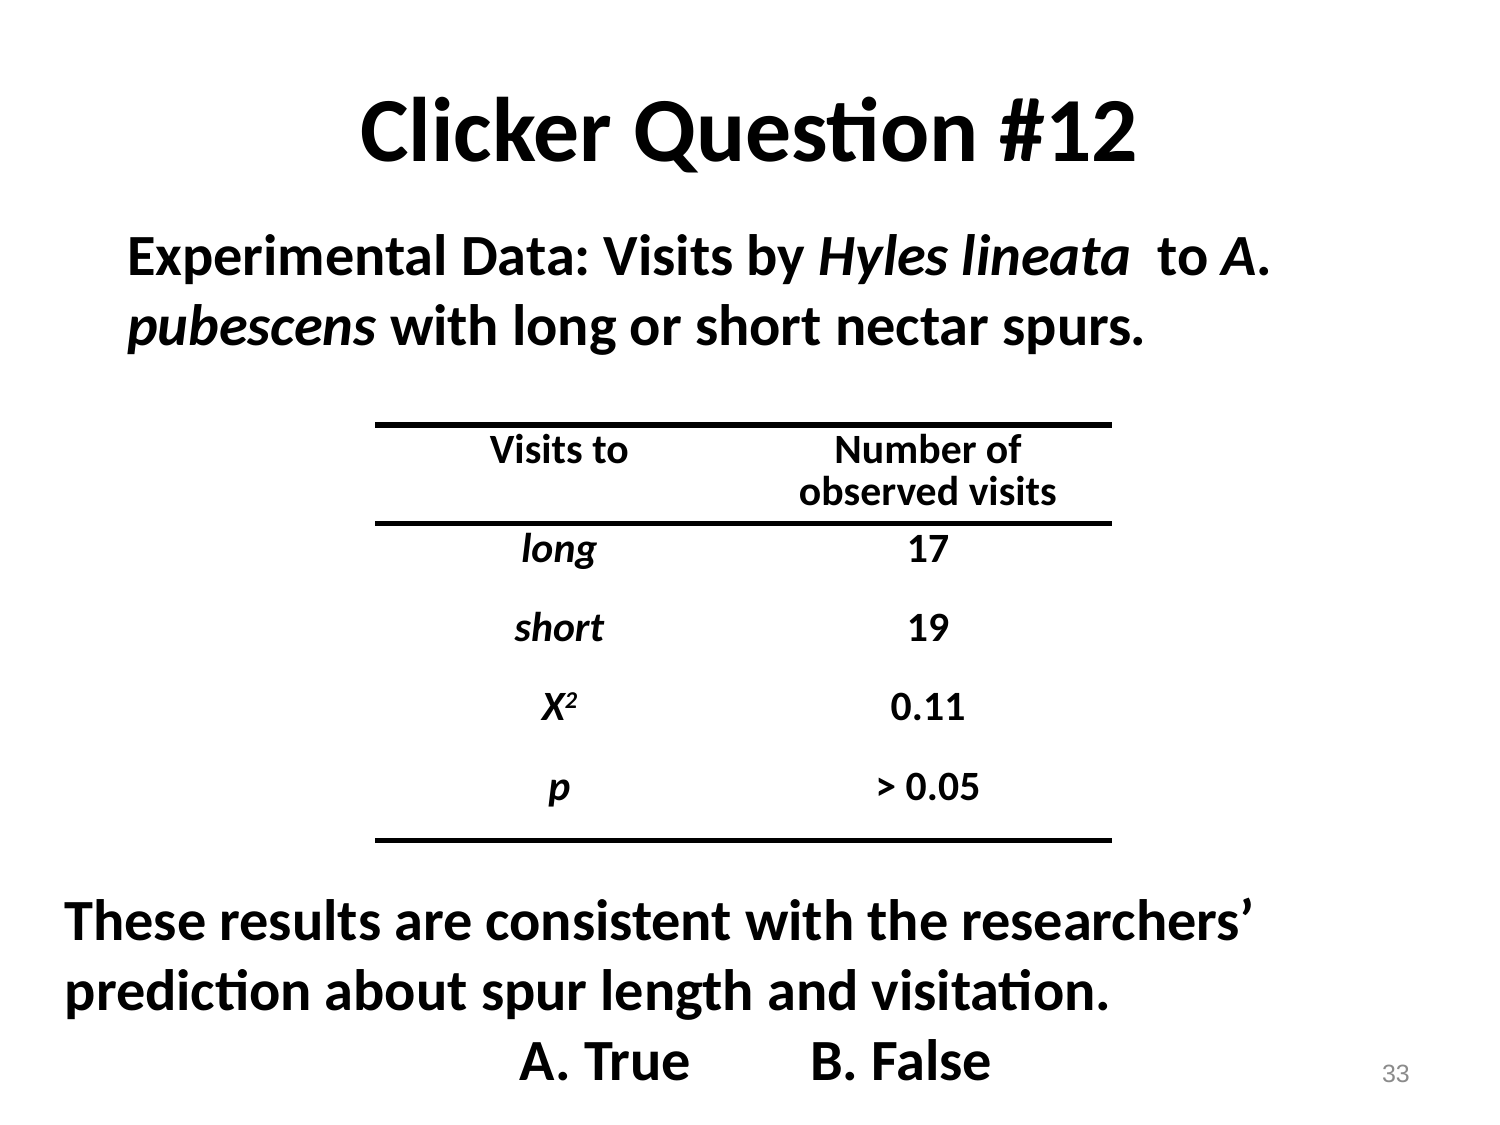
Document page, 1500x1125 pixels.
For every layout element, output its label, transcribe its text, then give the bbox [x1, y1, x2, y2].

title Clicker Question #12 [0, 0, 1500, 251]
slide_number 33 [1074, 1042, 1425, 1103]
table_cell 0.11 [744, 682, 1112, 761]
table_cell Χ2 [375, 682, 744, 761]
table_cell short [375, 603, 744, 682]
table_cell > 0.05 [744, 761, 1112, 838]
table_cell long [375, 526, 744, 603]
table_cell 19 [744, 603, 1112, 682]
table_header Number of observed visits [744, 428, 1112, 521]
table_cell p [375, 761, 744, 838]
text_box These results are consistent with the researchers’ prediction about spur length and visitation. A. True B. False [49, 875, 1463, 1100]
table_header Visits to [375, 428, 744, 521]
text_box Experimental Data: Visits by Hyles lineata to A. pubescens with long or short nectar spurs. [112, 162, 1338, 413]
table_cell 17 [744, 526, 1112, 603]
